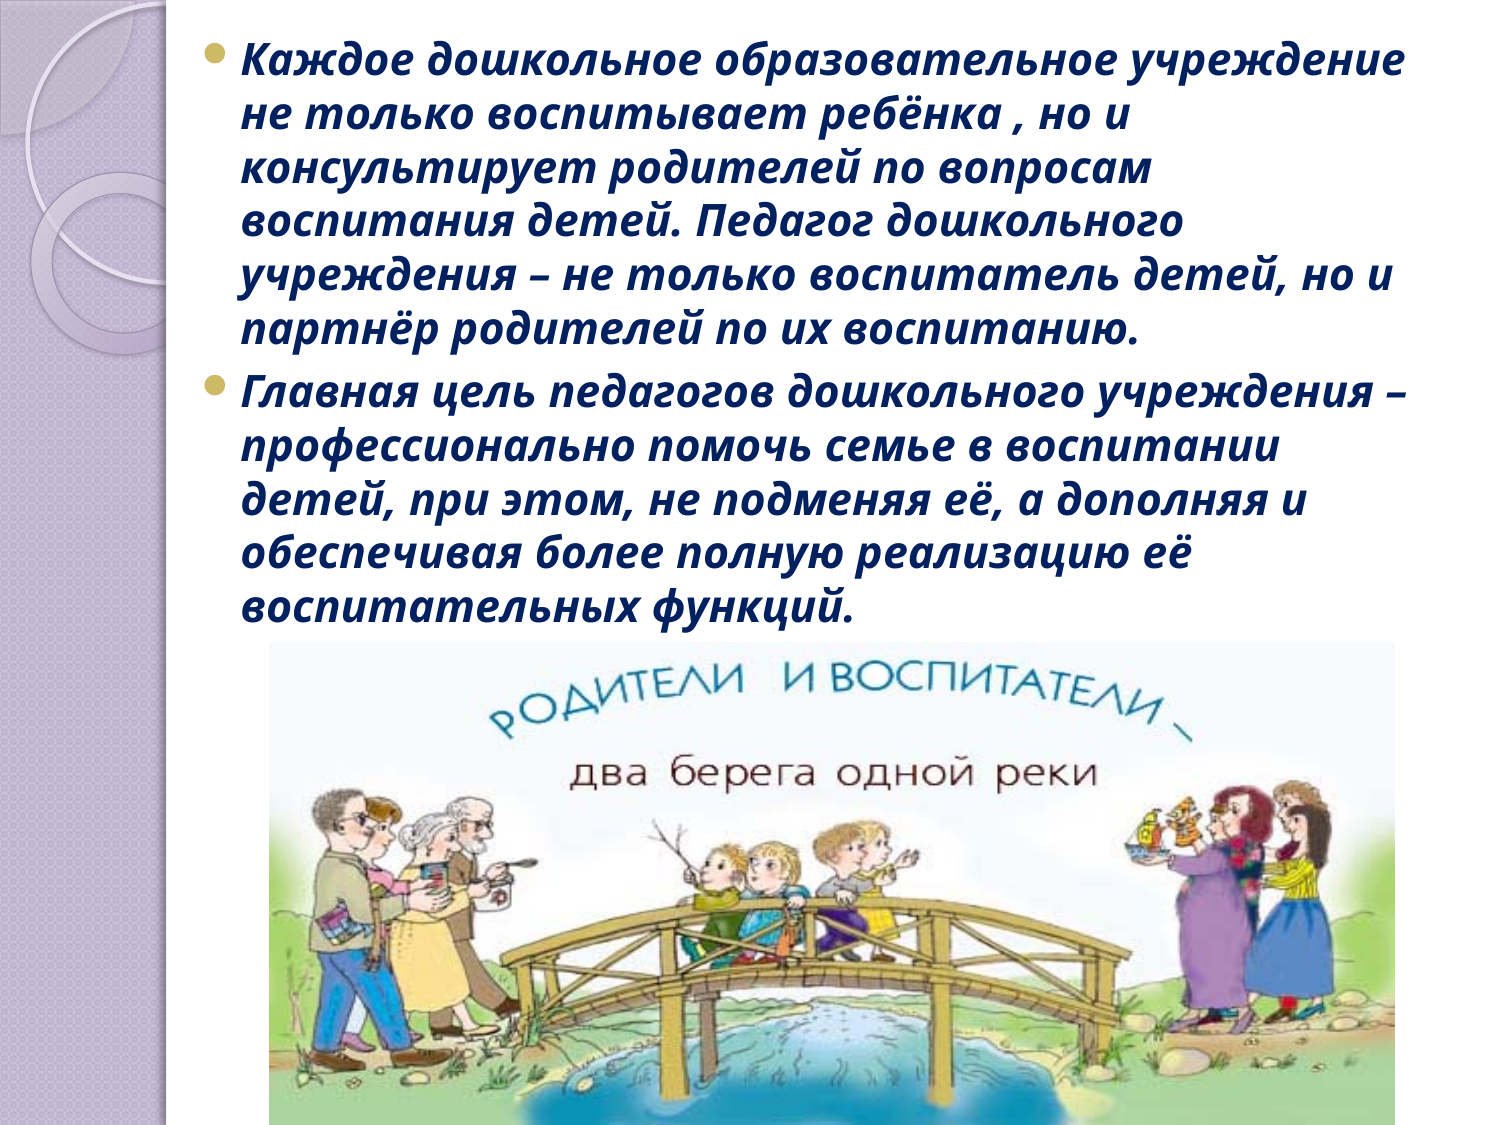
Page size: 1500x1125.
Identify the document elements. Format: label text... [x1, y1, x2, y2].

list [269, 642, 1395, 1125]
list Каждое дошкольное образовательное учреждение не только воспитывает ребёнка , но и консультирует родителей по вопросам воспитания детей. Педагог дошкольного учреждения – не только воспитатель детей, но и партнёр родителей по их воспитанию. Главная цель педагогов дошкольного учреждения – профессионально помочь семье в воспитании детей, при этом, не подменяя её, а дополняя и обеспечивая более полную реализацию её воспитательных функций. [175, 23, 1454, 645]
